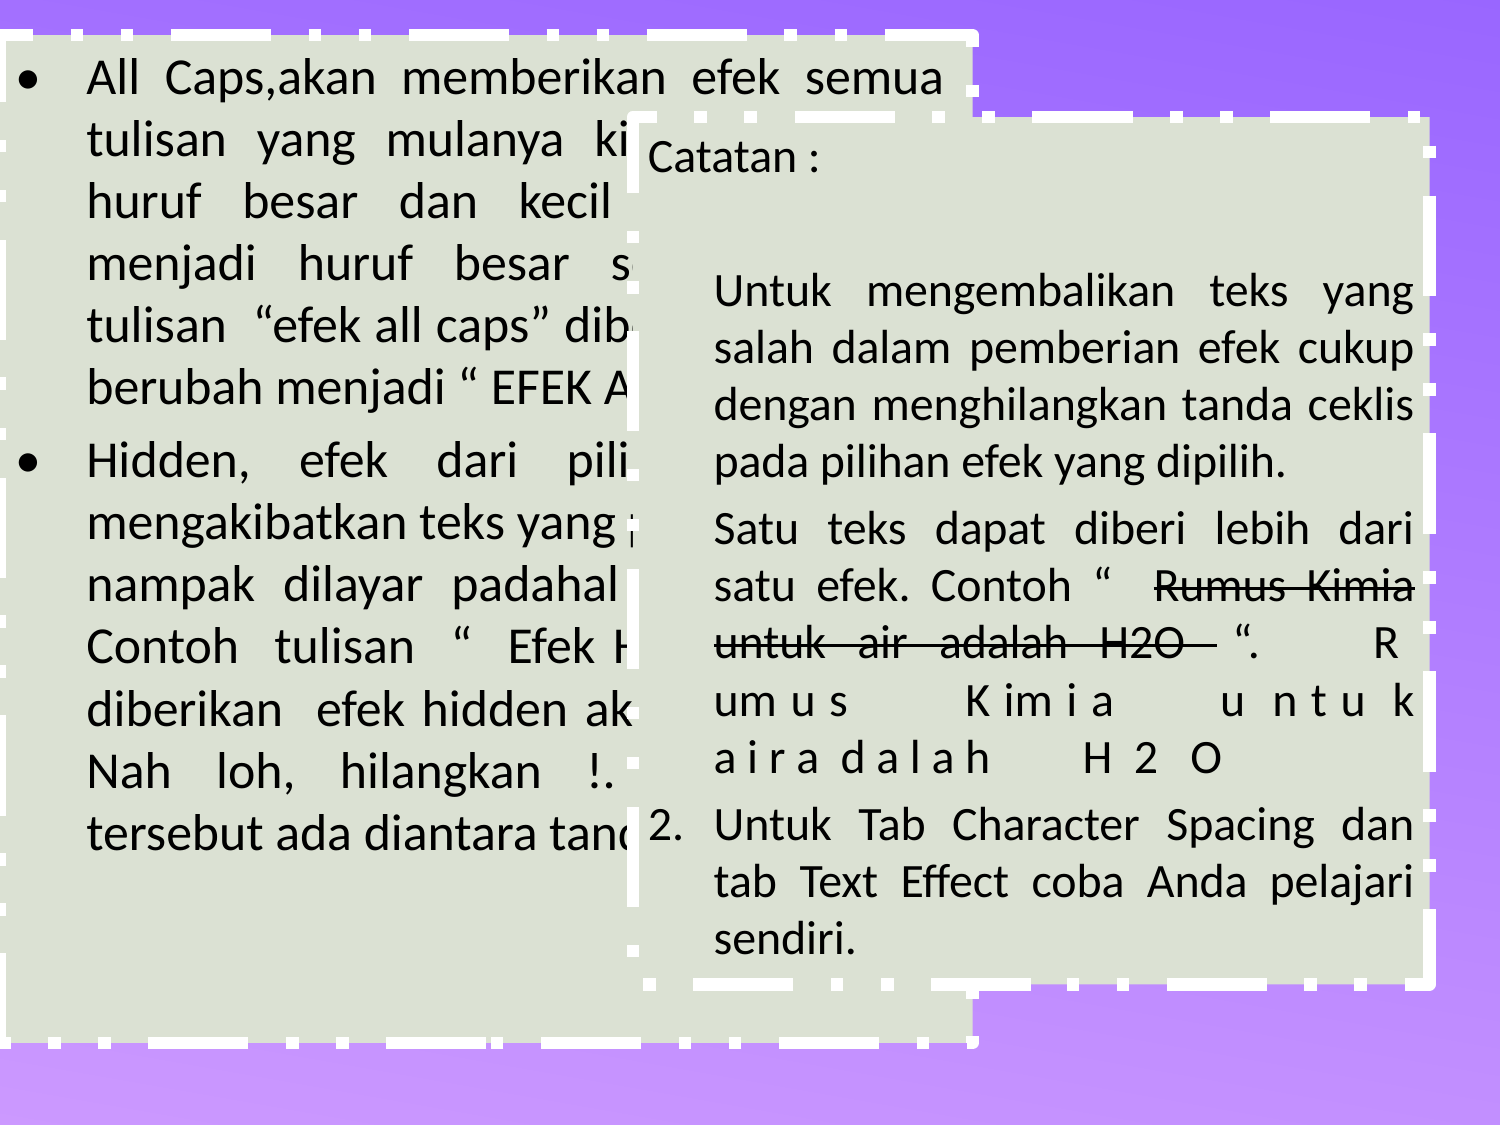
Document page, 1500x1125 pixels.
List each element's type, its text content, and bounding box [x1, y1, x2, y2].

list Catatan : Untuk mengembalikan teks yang salah dalam pemberian efek cukup dengan menghilangkan tanda ceklis pada pilihan efek yang dipilih. Satu teks dapat diberi lebih dari satu efek. Contoh “ Rumus Kimia untuk air adalah H2O “. R um u s K im i a u n t u k a i r a d a l a h H 2 O 2. Untuk Tab Character Spacing dan tab Text Effect coba Anda pelajari sendiri. [632, 117, 1430, 985]
list • All Caps,akan memberikan efek semua tulisan yang mulanya kita ketik dengan huruf besar dan kecil akan dirubah menjadi huruf besar semua. Contoh tulisan “efek all caps” diberi efek all caps berubah menjadi “ EFEK ALL CAPS “ • Hidden, efek dari pilihan ini akan mengakibatkan teks yang pilih tidak akan nampak dilayar padahal tersebut ada. Contoh tulisan “ Efek Hidden” setelah diberikan efek hidden akan menjadi “ “. Nah loh, hilangkan !. Padahal teks tersebut ada diantara tanda kutip diatas [0, 35, 973, 1043]
